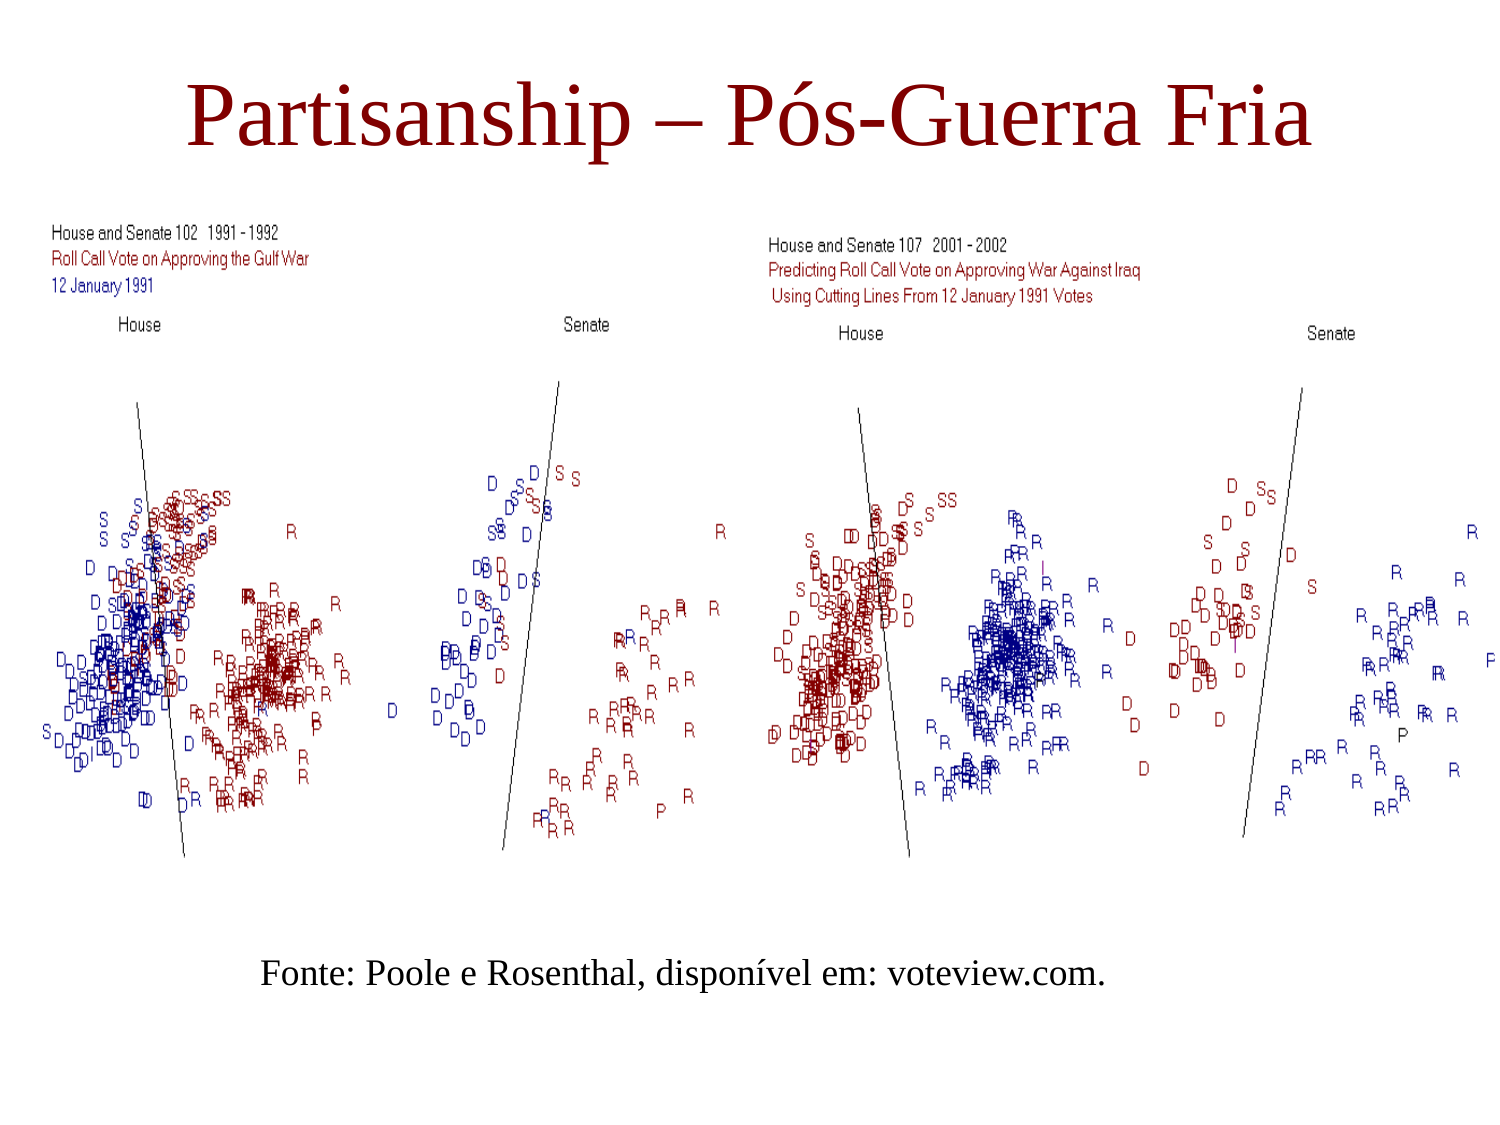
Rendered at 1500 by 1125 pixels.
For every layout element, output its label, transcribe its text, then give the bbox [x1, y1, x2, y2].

title Partisanship – Pós-Guerra Fria [75, 45, 1425, 173]
picture [14, 219, 1495, 858]
text_box Fonte: Poole e Rosenthal, disponível em: voteview.com. [245, 940, 1132, 1001]
